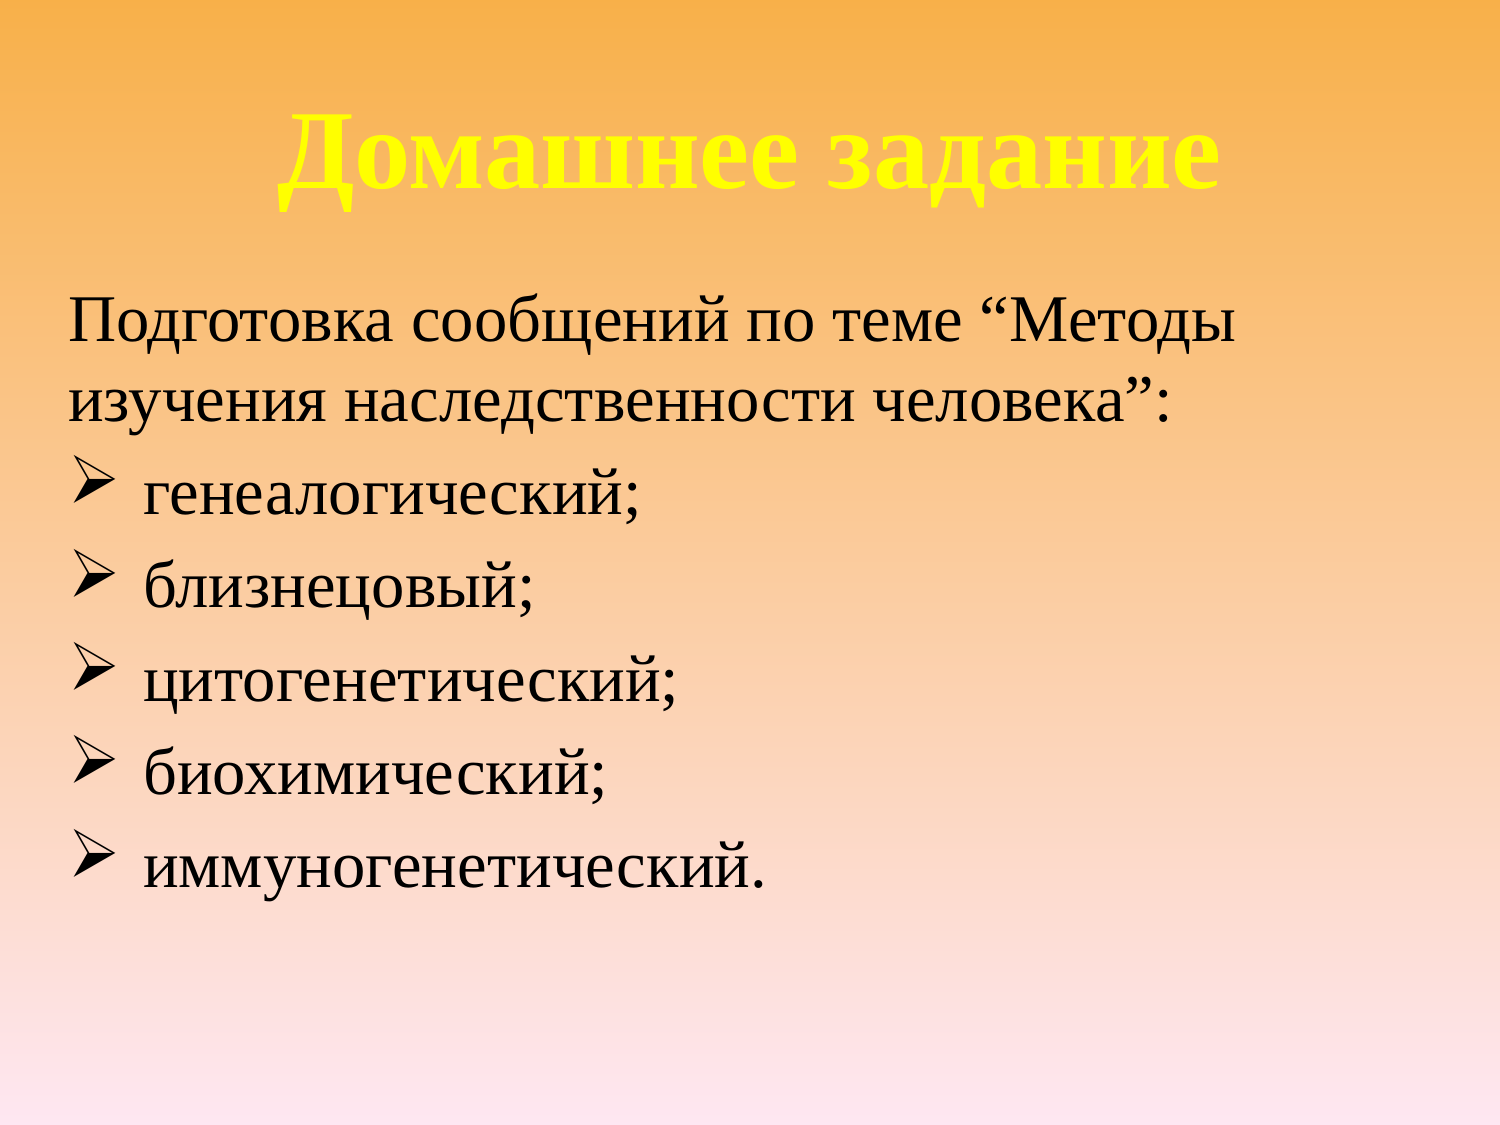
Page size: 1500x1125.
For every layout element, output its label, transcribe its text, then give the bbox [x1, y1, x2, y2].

title Домашнее задание [112, 54, 1388, 232]
subtitle Подготовка сообщений по теме “Методы изучения наследственности человека”: генеалогический; близнецовый; цитогенетический; биохимический; иммуногенетический. [52, 266, 1459, 1000]
